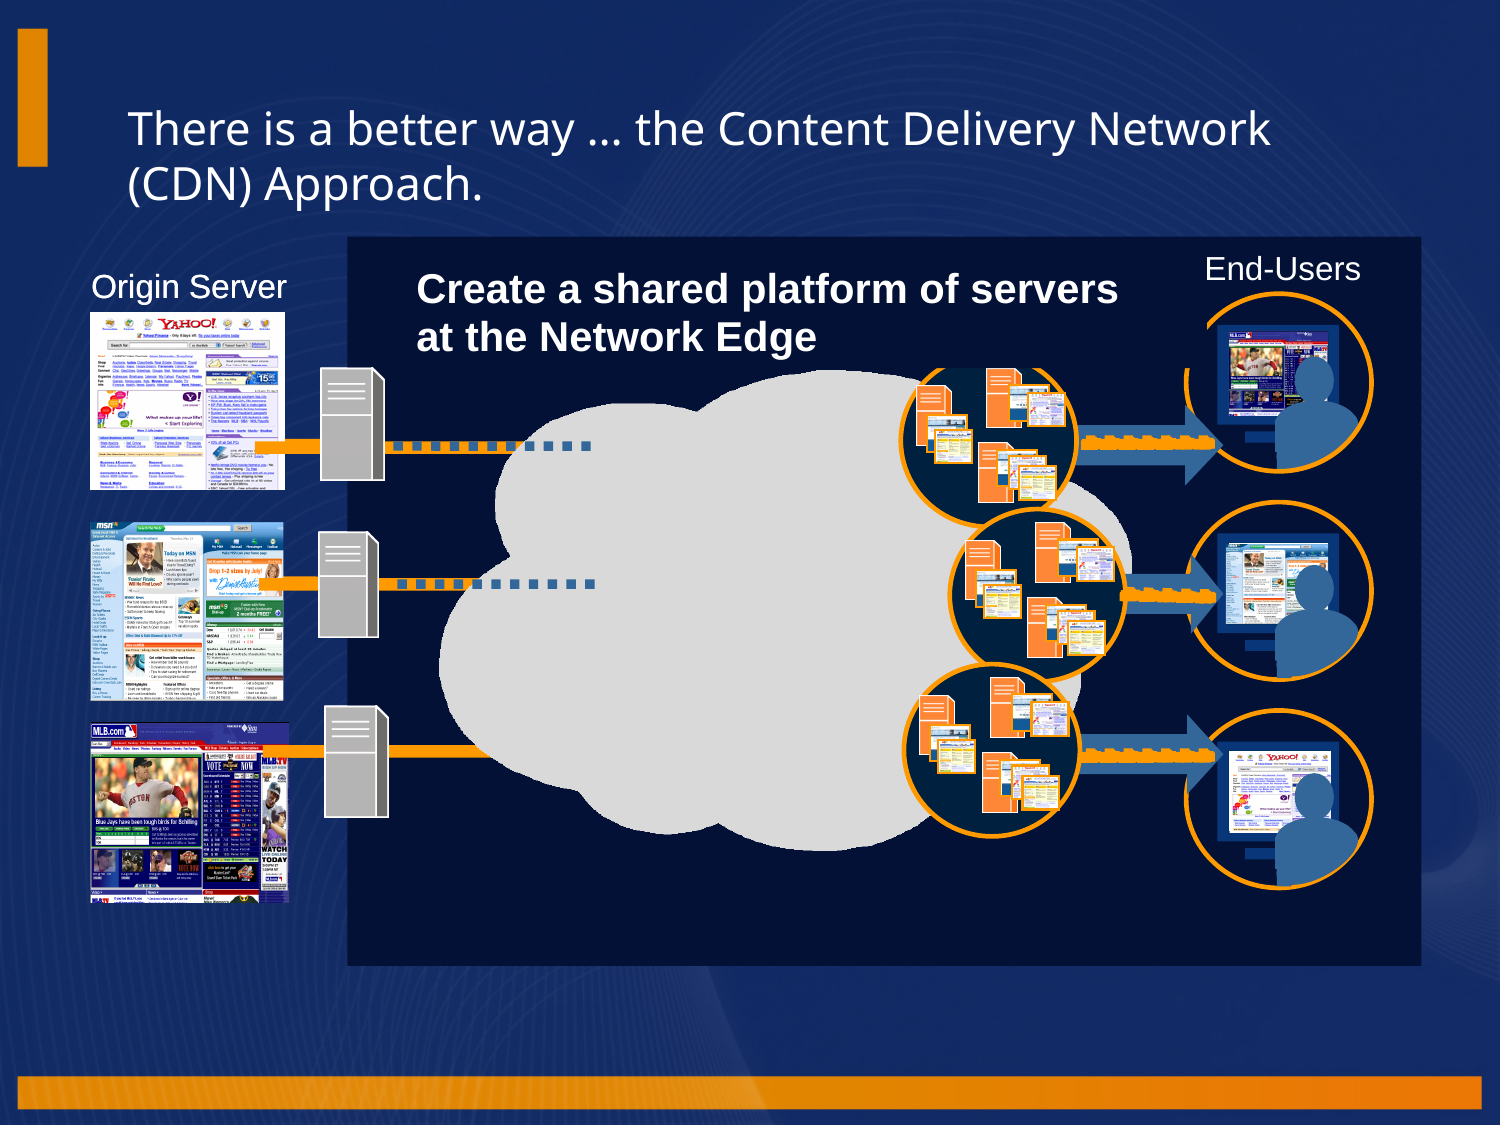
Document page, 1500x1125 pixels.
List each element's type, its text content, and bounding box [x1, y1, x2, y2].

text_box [1080, 441, 1212, 755]
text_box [76, 216, 1422, 967]
title There is a better way … the Content Delivery Network (CDN) Approach. [112, 91, 1388, 198]
picture [0, 0, 1500, 1125]
